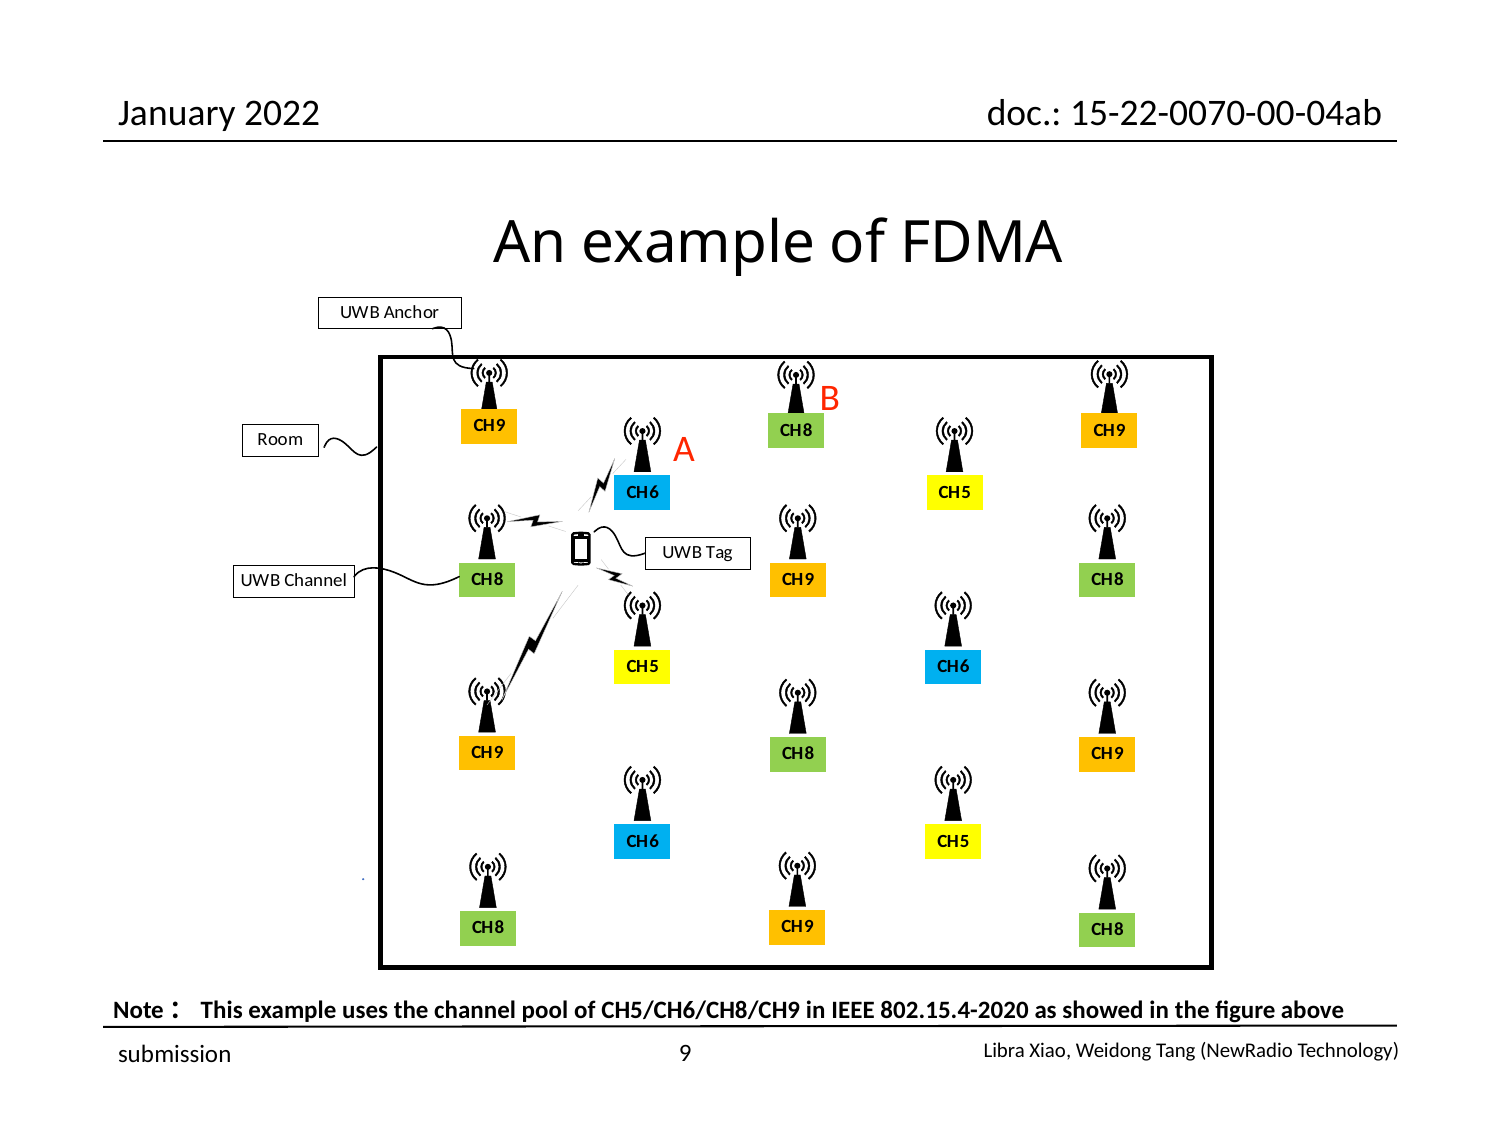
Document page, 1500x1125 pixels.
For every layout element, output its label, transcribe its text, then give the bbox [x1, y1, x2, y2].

slide_number 9 [656, 1032, 700, 1073]
text_box Note：This example uses the channel pool of CH5/CH6/CH8/CH9 in IEEE 802.15.4-2020 as showed in the figure above [98, 986, 1459, 1032]
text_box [228, 293, 1215, 971]
text_box An example of FDMA [148, 204, 1408, 294]
text_box submission [110, 1032, 434, 1075]
